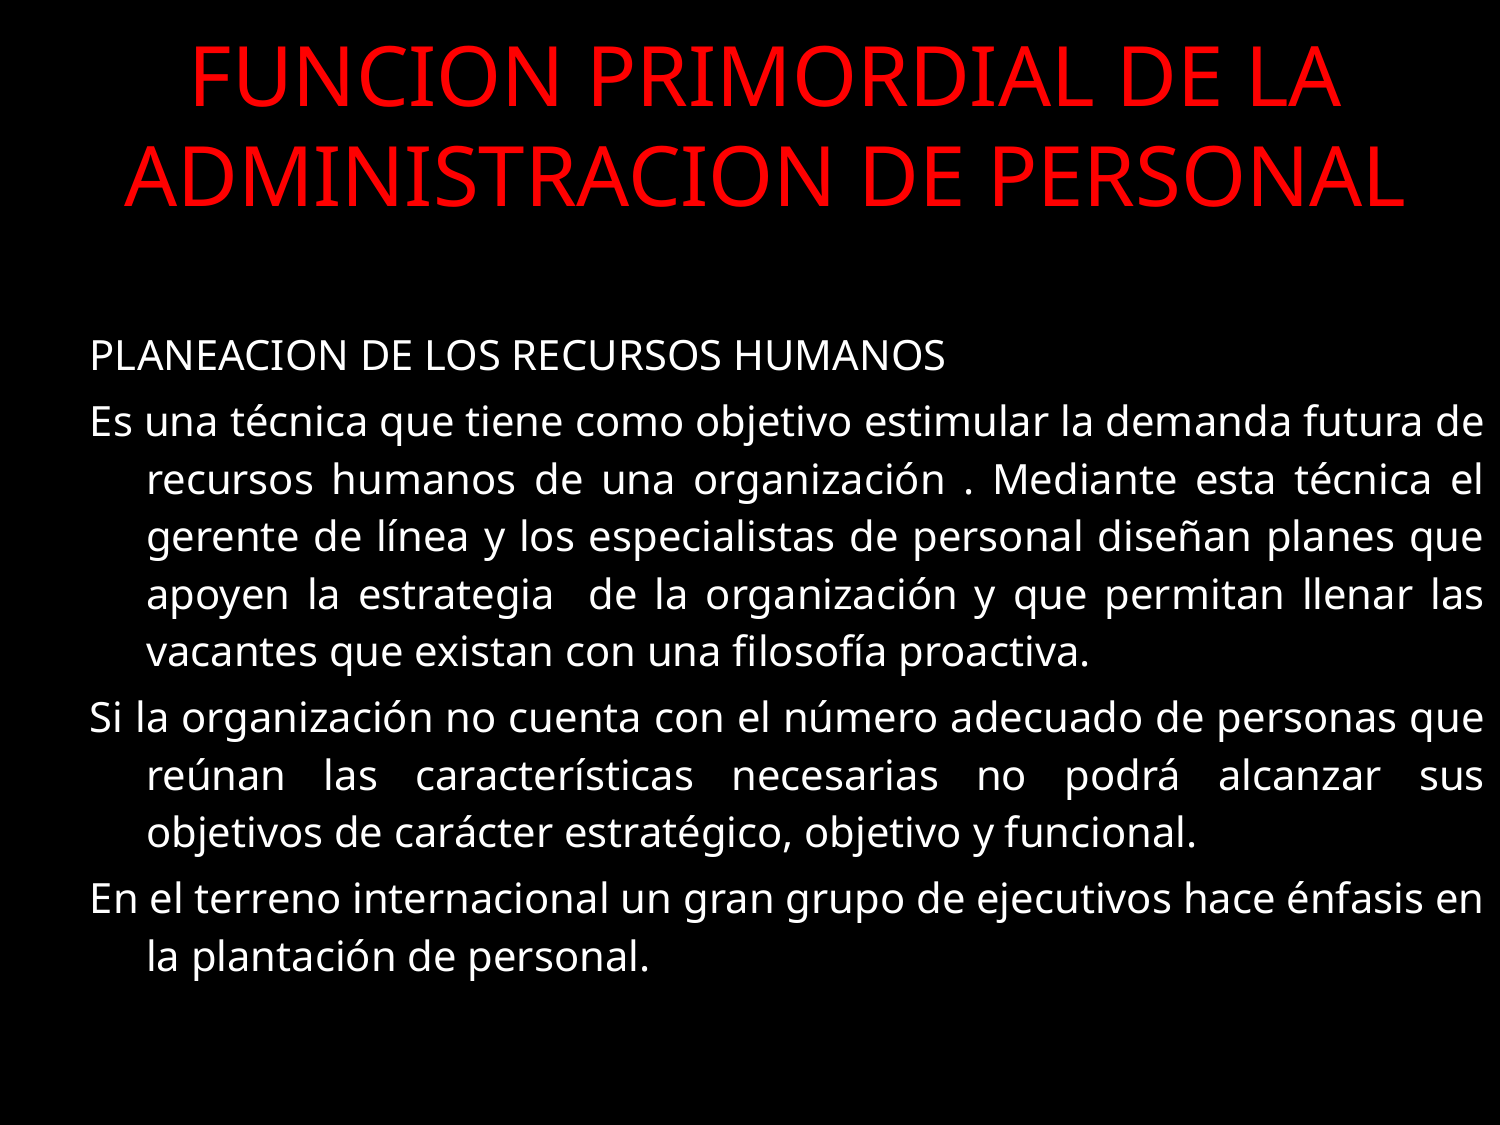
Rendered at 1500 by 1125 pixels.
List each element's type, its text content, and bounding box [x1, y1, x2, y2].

text_box FUNCION PRIMORDIAL DE LA ADMINISTRACION DE PERSONAL [53, 54, 1479, 193]
text_box PLANEACION DE LOS RECURSOS HUMANOS Es una técnica que tiene como objetivo estimular la demanda futura de recursos humanos de una organización . Mediante esta técnica el gerente de línea y los especialistas de personal diseñan planes que apoyen la estrategia de la organización y que permitan llenar las vacantes que existan con una filosofía proactiva. Si la organización no cuenta con el número adecuado de personas que reúnan las características necesarias no podrá alcanzar sus objetivos de carácter estratégico, objetivo y funcional. En el terreno internacional un gran grupo de ejecutivos hace énfasis en la plantación de personal. [74, 314, 1500, 1065]
